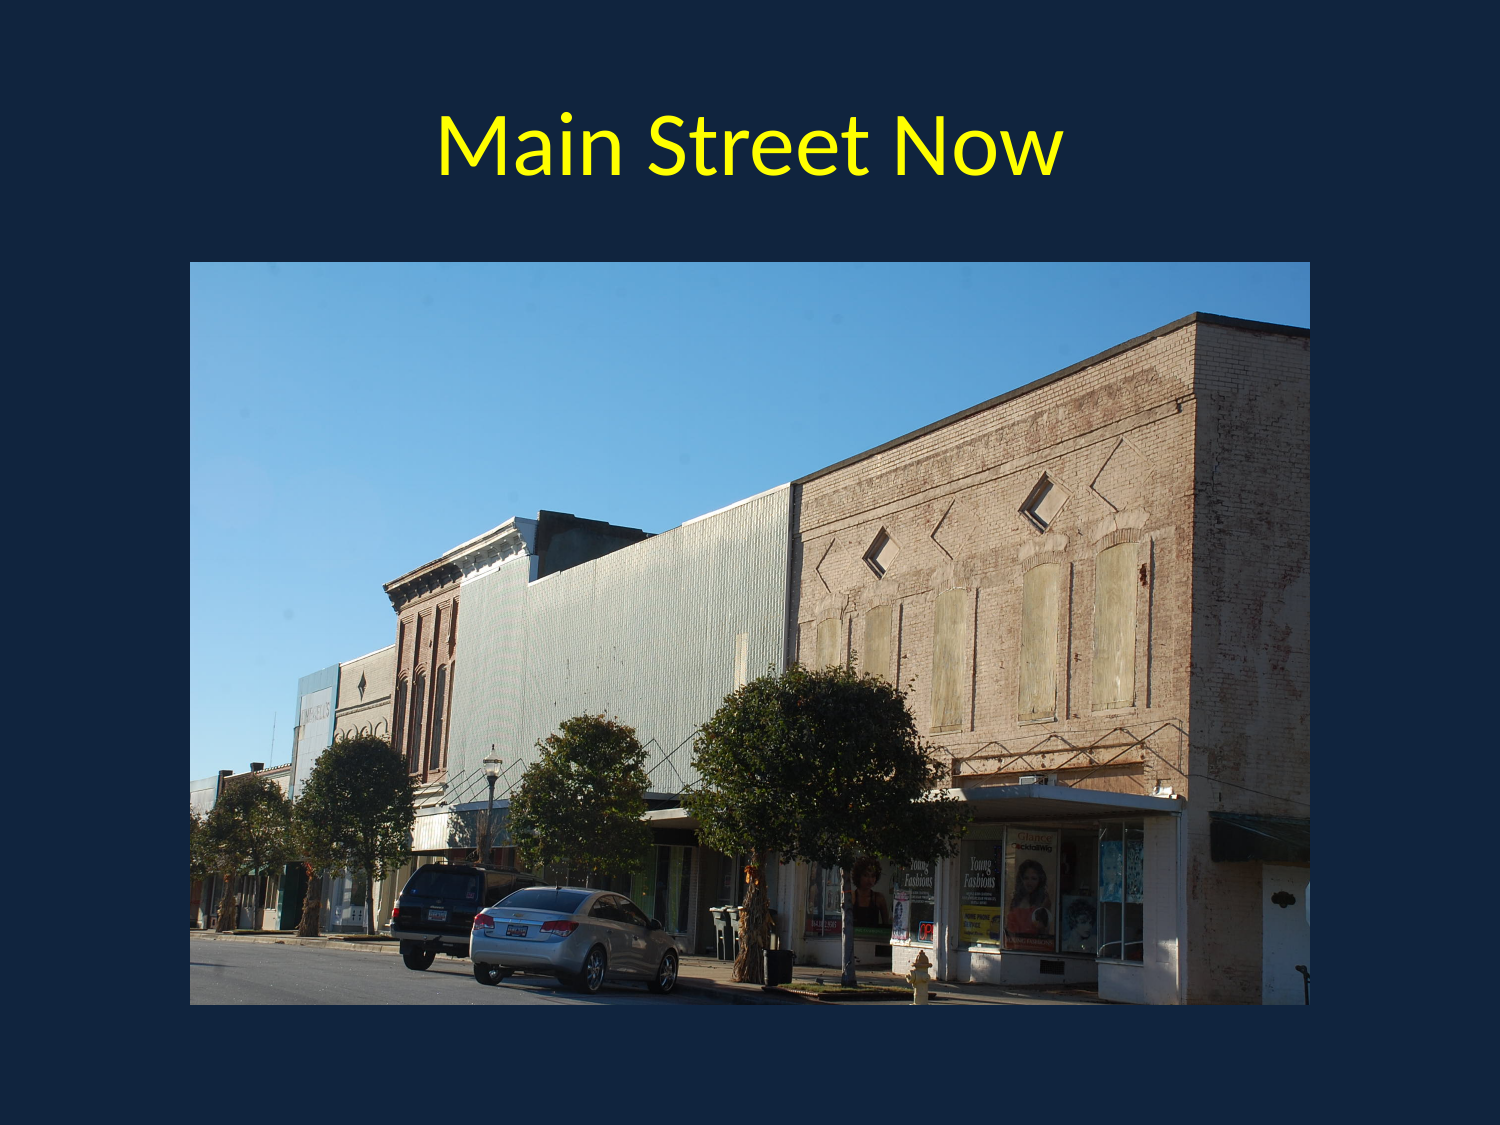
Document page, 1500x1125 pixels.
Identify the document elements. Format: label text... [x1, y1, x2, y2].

title Main Street Now [75, 45, 1425, 233]
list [189, 262, 1310, 1006]
